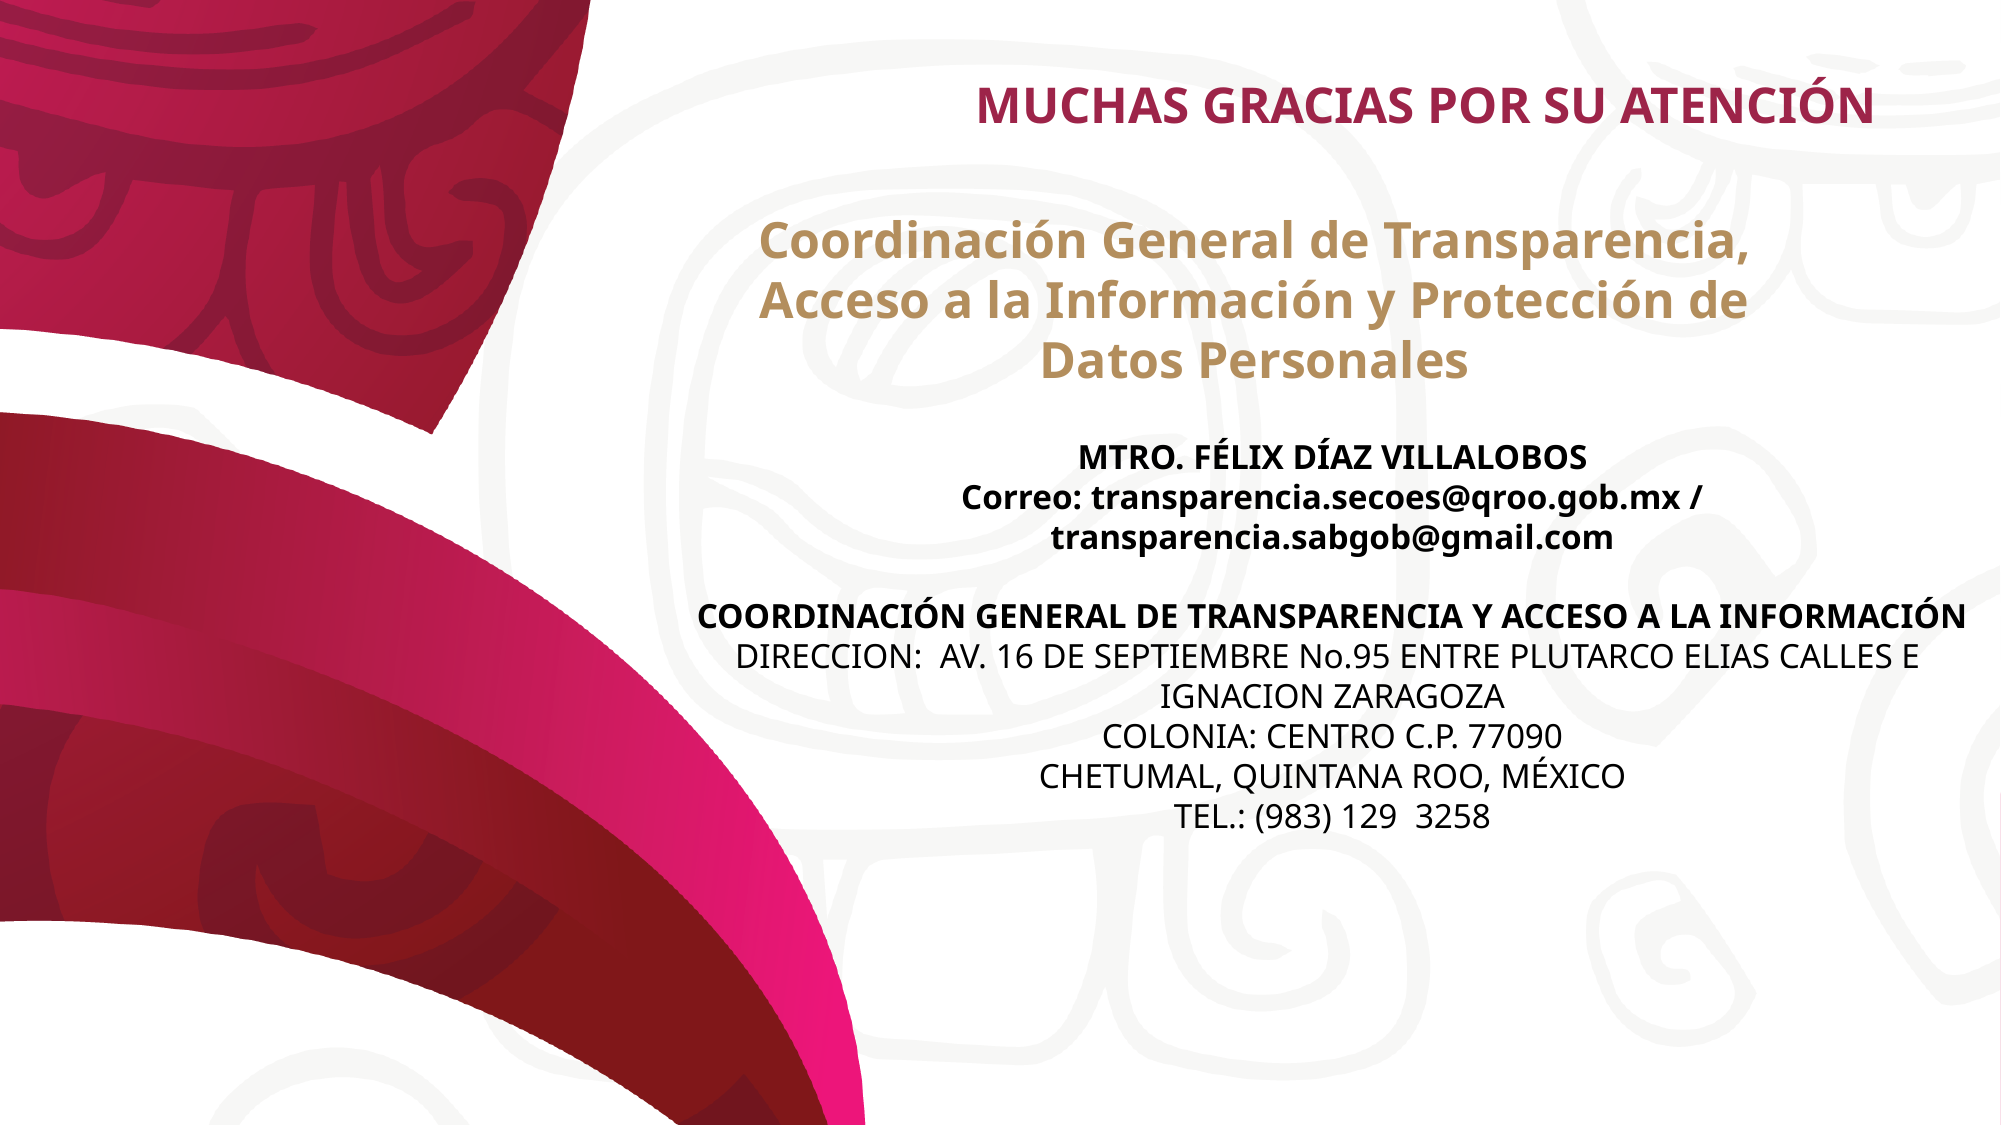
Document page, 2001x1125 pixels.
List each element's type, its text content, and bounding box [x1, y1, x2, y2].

text_box Coordinación General de Transparencia, Acceso a la Información y Protección de Datos Personales [710, 202, 1799, 396]
text_box MTRO. FÉLIX DÍAZ VILLALOBOS Correo: transparencia.secoes@qroo.gob.mx / transparencia.sabgob@gmail.com COORDINACIÓN GENERAL DE TRANSPARENCIA Y ACCESO A LA INFORMACIÓN DIRECCION: AV. 16 DE SEPTIEMBRE No.95 ENTRE PLUTARCO ELIAS CALLES E IGNACION ZARAGOZA COLONIA: CENTRO C.P. 77090 CHETUMAL, QUINTANA ROO, MÉXICO TEL.: (983) 129 3258 [665, 228, 2000, 923]
title MUCHAS GRACIAS POR SU ATENCIÓN [617, 73, 1893, 202]
picture [0, 0, 2001, 1125]
